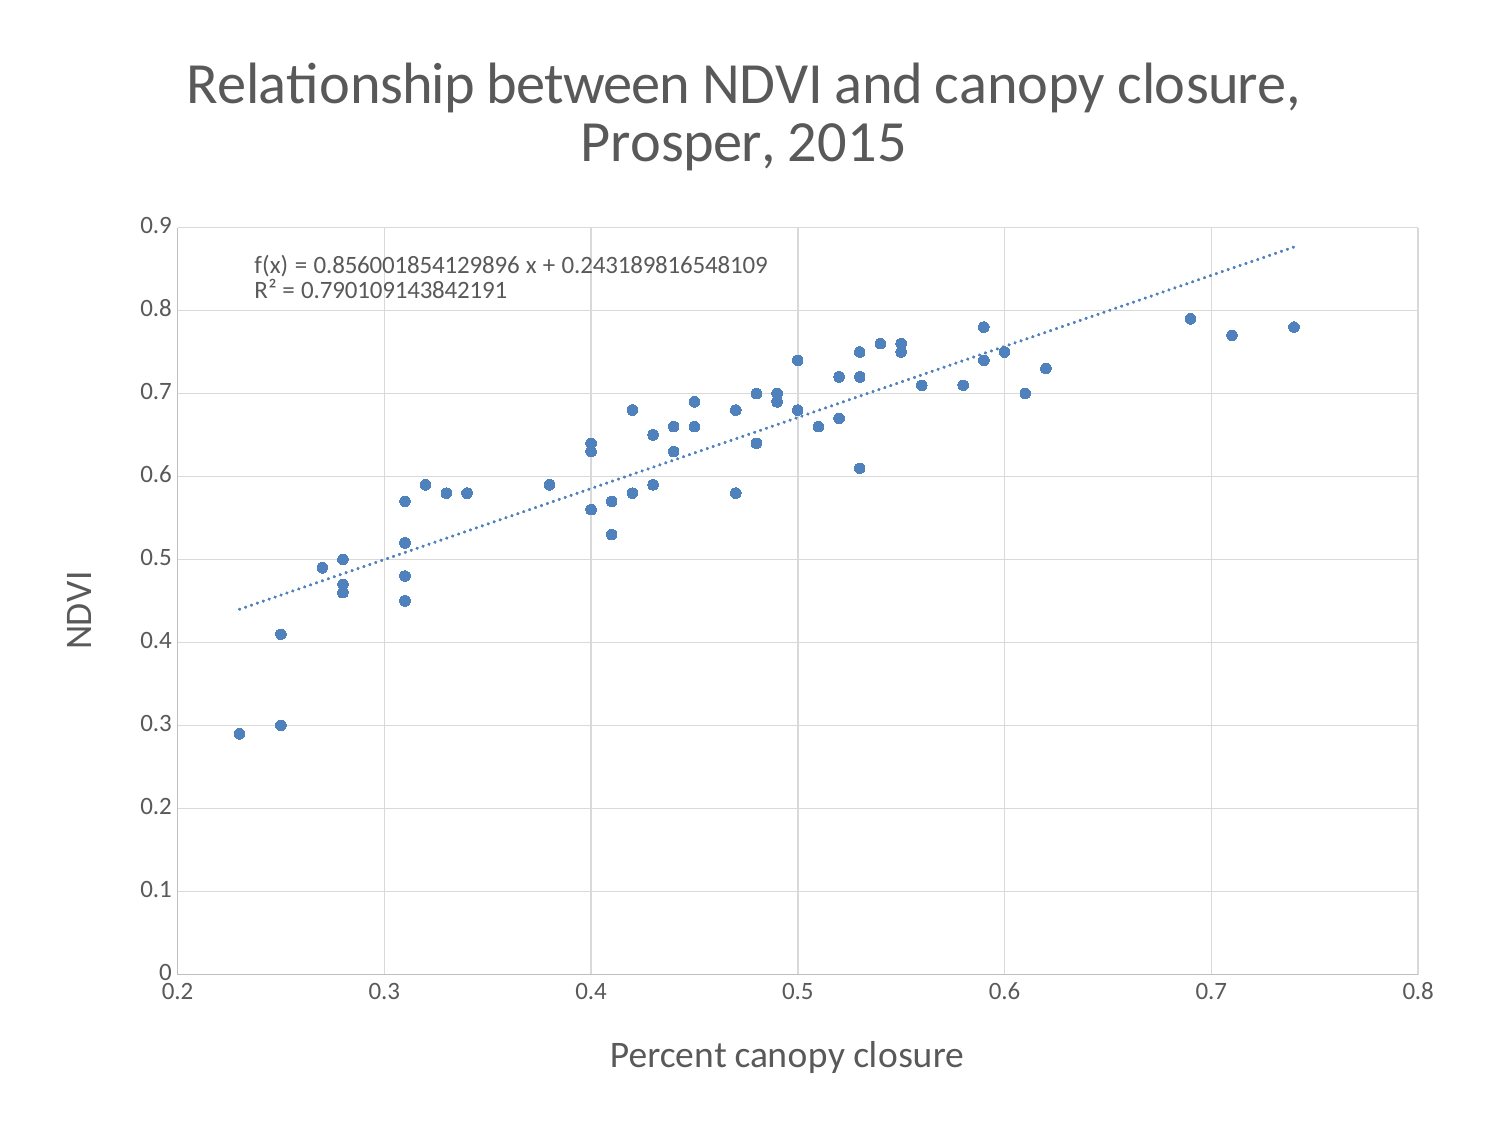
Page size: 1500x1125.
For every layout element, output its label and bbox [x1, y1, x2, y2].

chart [24, 12, 1463, 1113]
